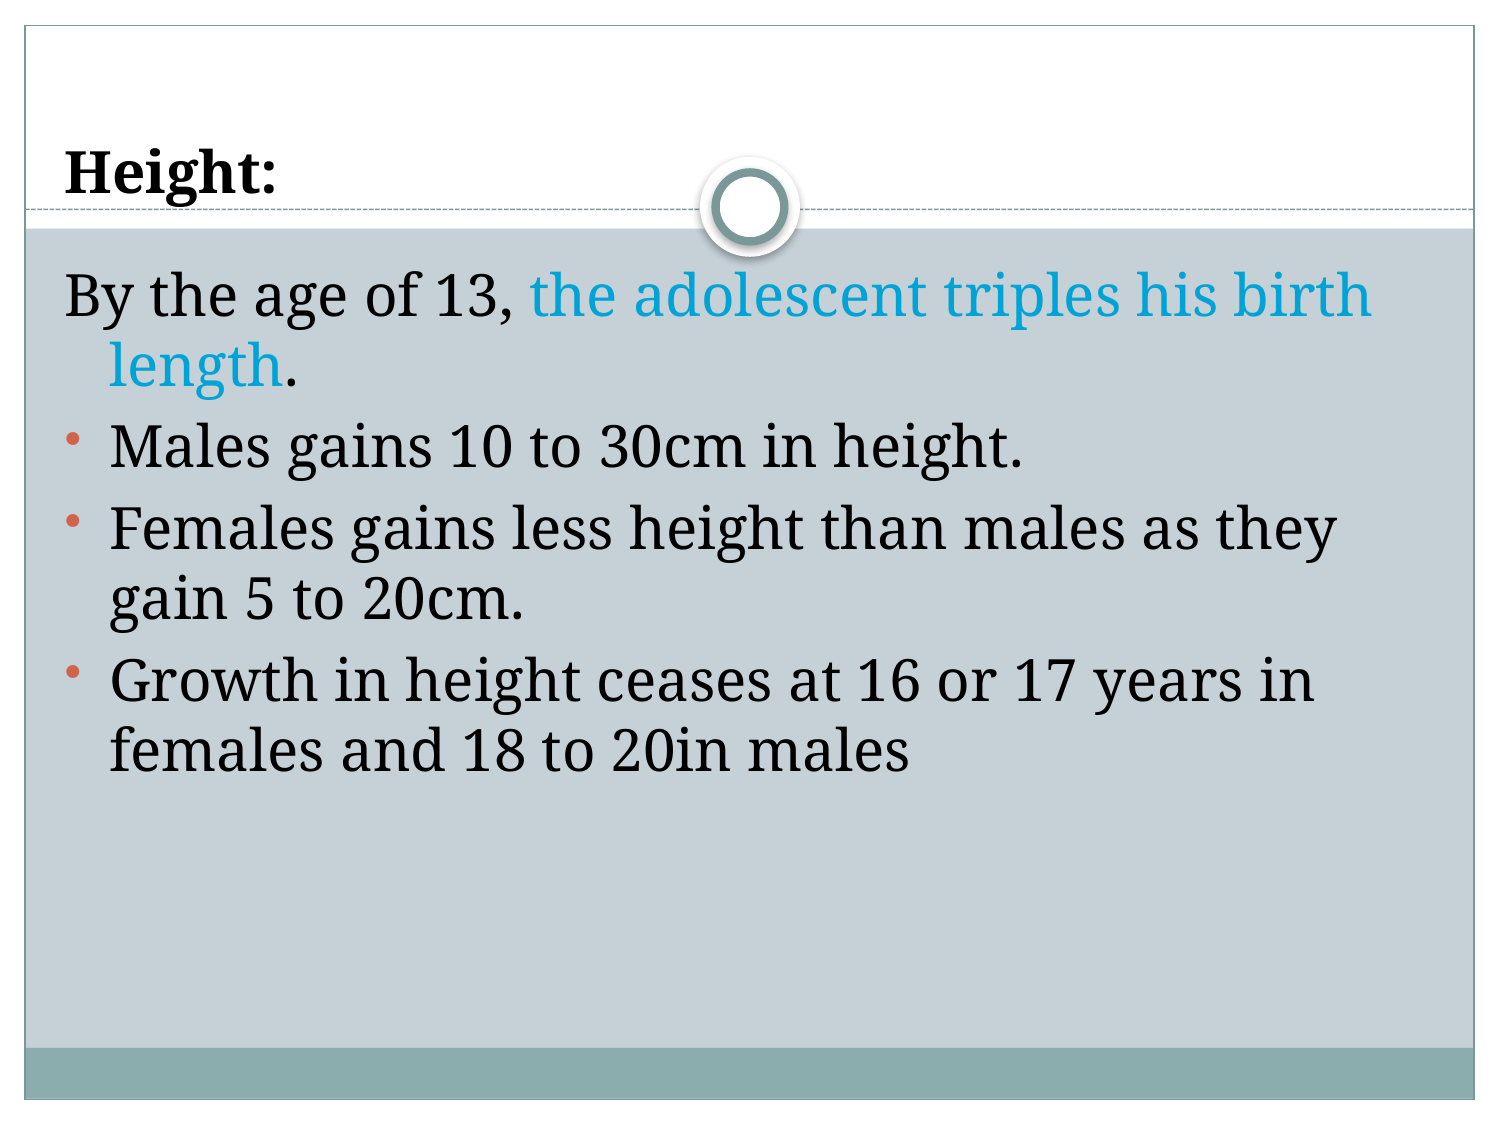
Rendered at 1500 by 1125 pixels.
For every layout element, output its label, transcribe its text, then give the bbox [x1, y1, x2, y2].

title Height: [49, 37, 1450, 213]
list By the age of 13, the adolescent triples his birth length. Males gains 10 to 30cm in height. Females gains less height than males as they gain 5 to 20cm. Growth in height ceases at 16 or 17 years in females and 18 to 20in males [49, 250, 1445, 1001]
